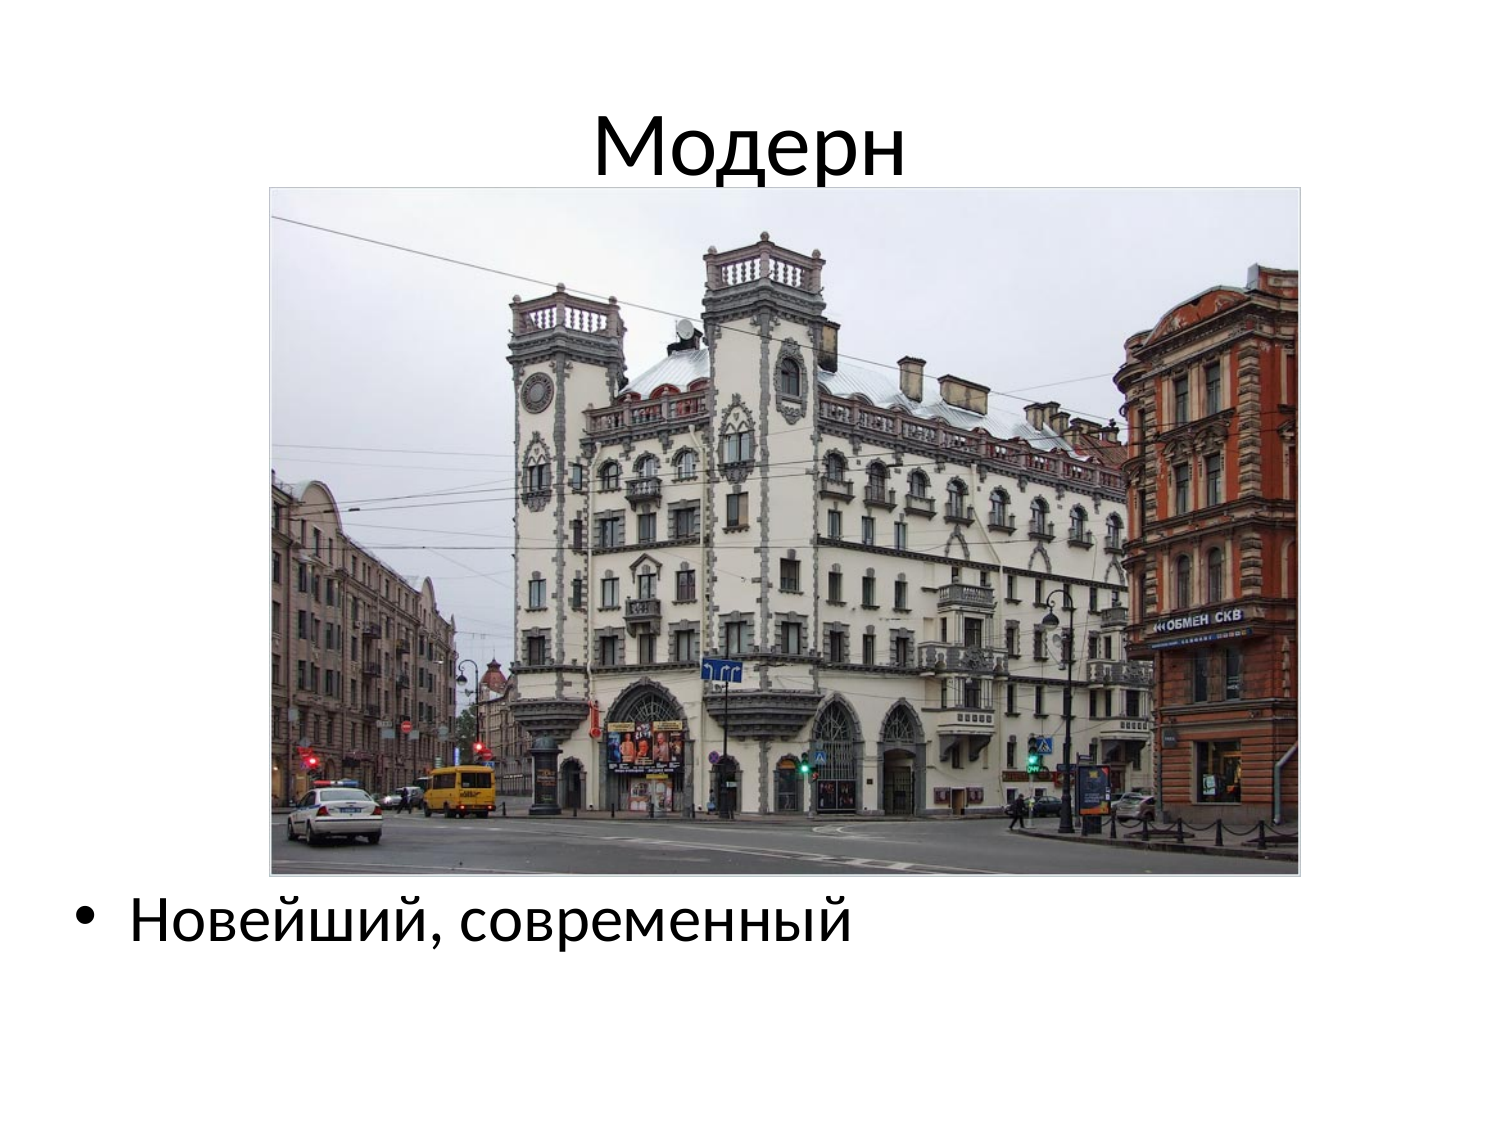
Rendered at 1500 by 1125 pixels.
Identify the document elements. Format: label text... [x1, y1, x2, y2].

picture [269, 187, 1302, 877]
list Новейший, современный [58, 867, 1409, 1041]
title Модерн [75, 45, 1425, 233]
